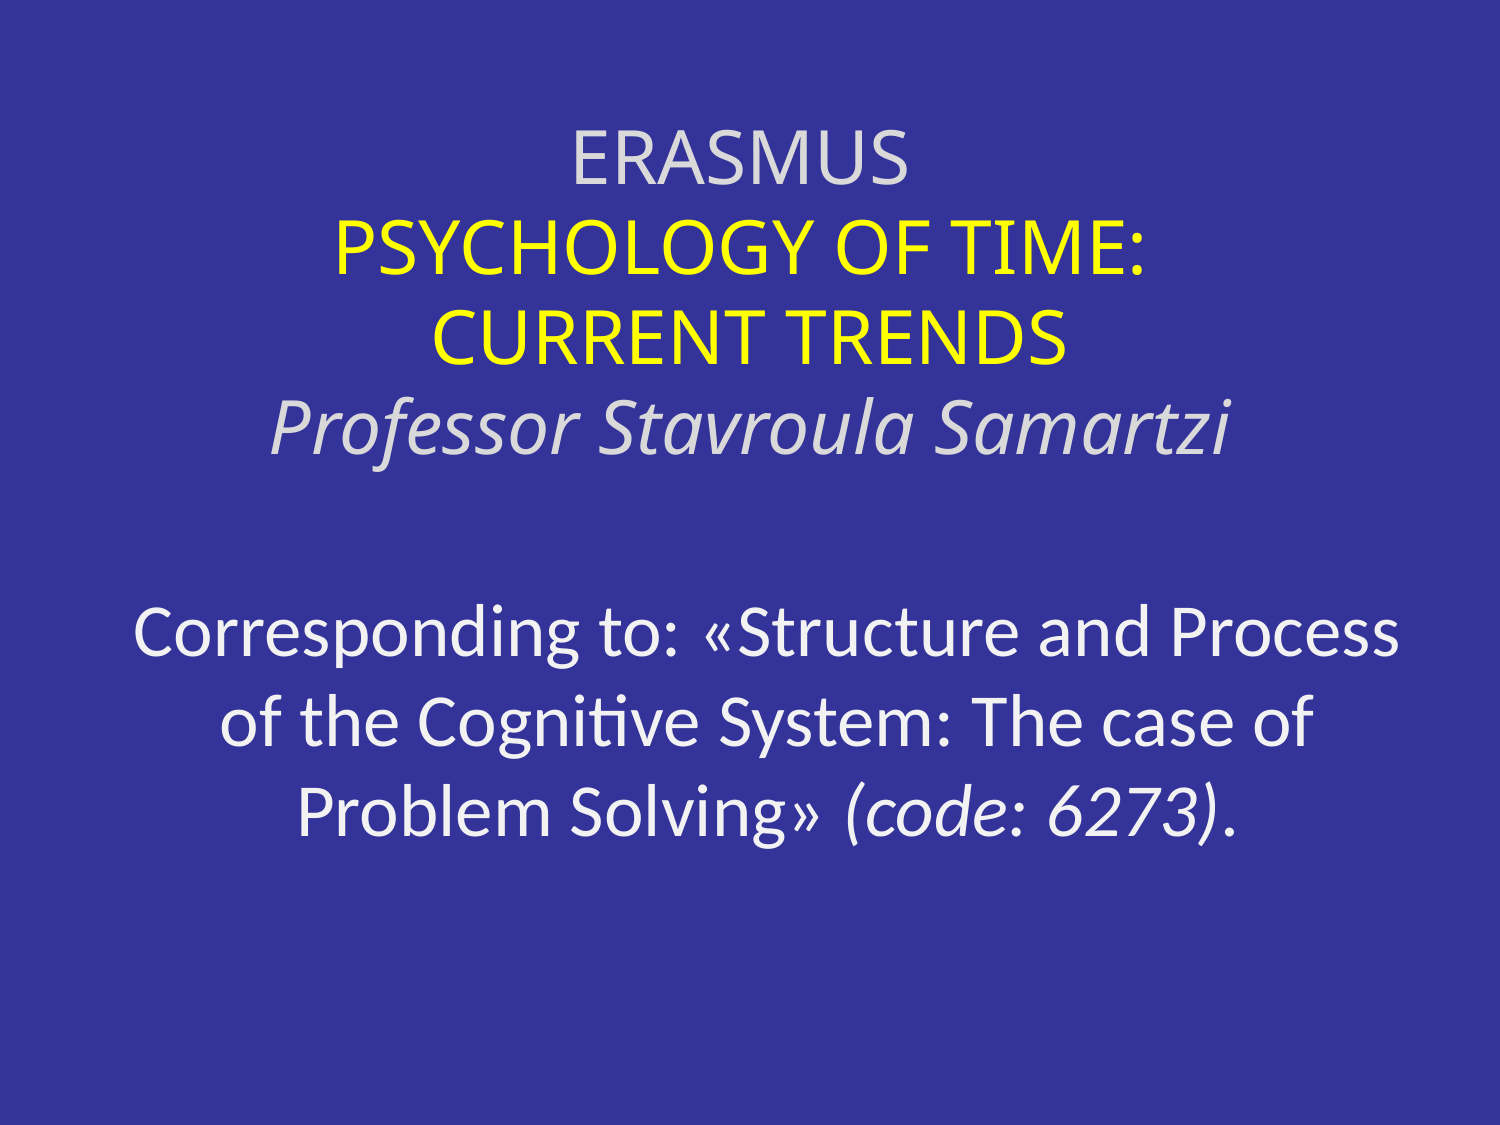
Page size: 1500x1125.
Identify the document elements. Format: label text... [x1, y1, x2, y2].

subtitle Corresponding to: «Structure and Process of the Cognitive System: The case of Problem Solving» (code: 6273). [88, 574, 1447, 1004]
title ERASMUS PSYCHOLOGY OF TIME: CURRENT TRENDS Professor Stavroula Samartzi [112, 78, 1388, 574]
